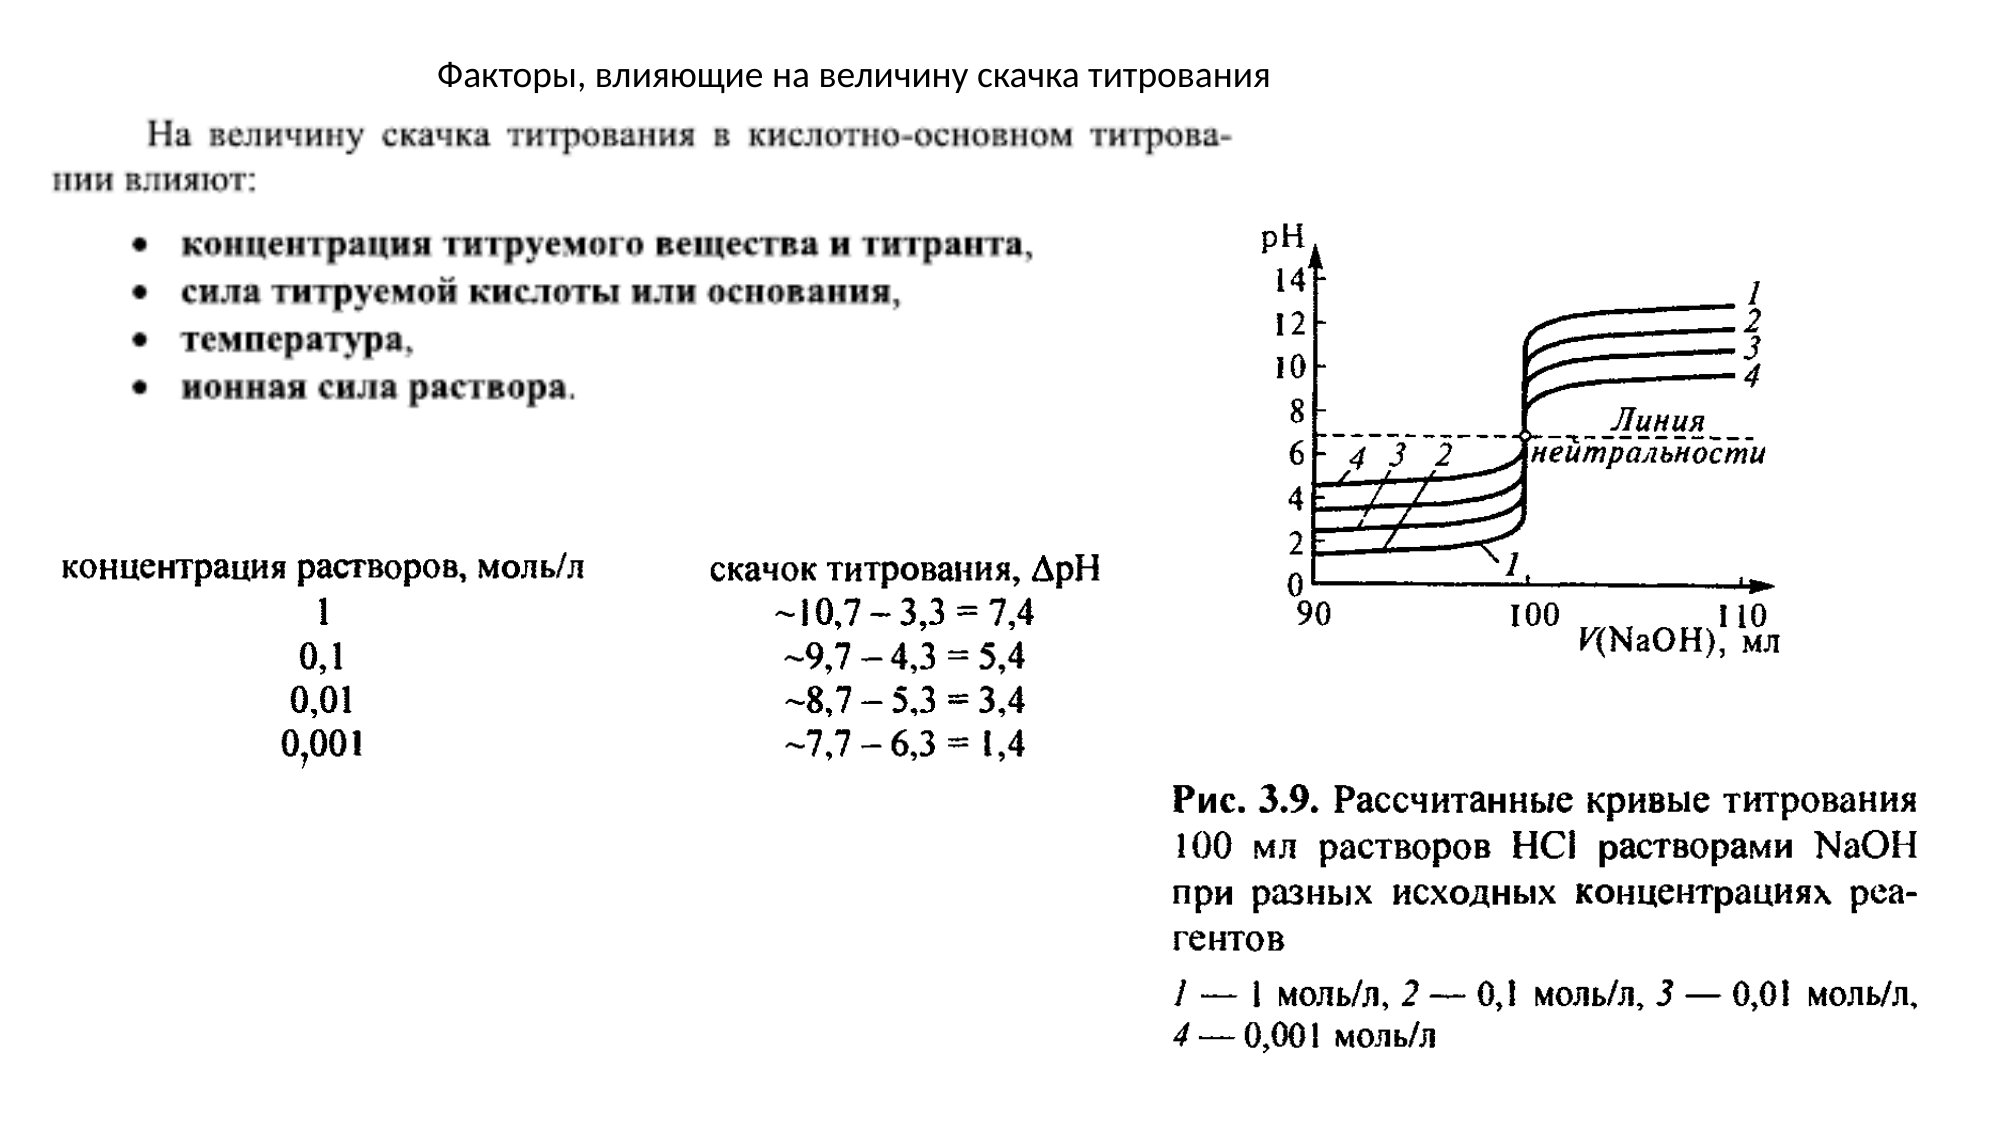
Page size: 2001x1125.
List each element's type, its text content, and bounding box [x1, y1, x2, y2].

picture [0, 102, 1935, 1067]
text_box Факторы, влияющие на величину скачка титрования [422, 42, 1287, 102]
